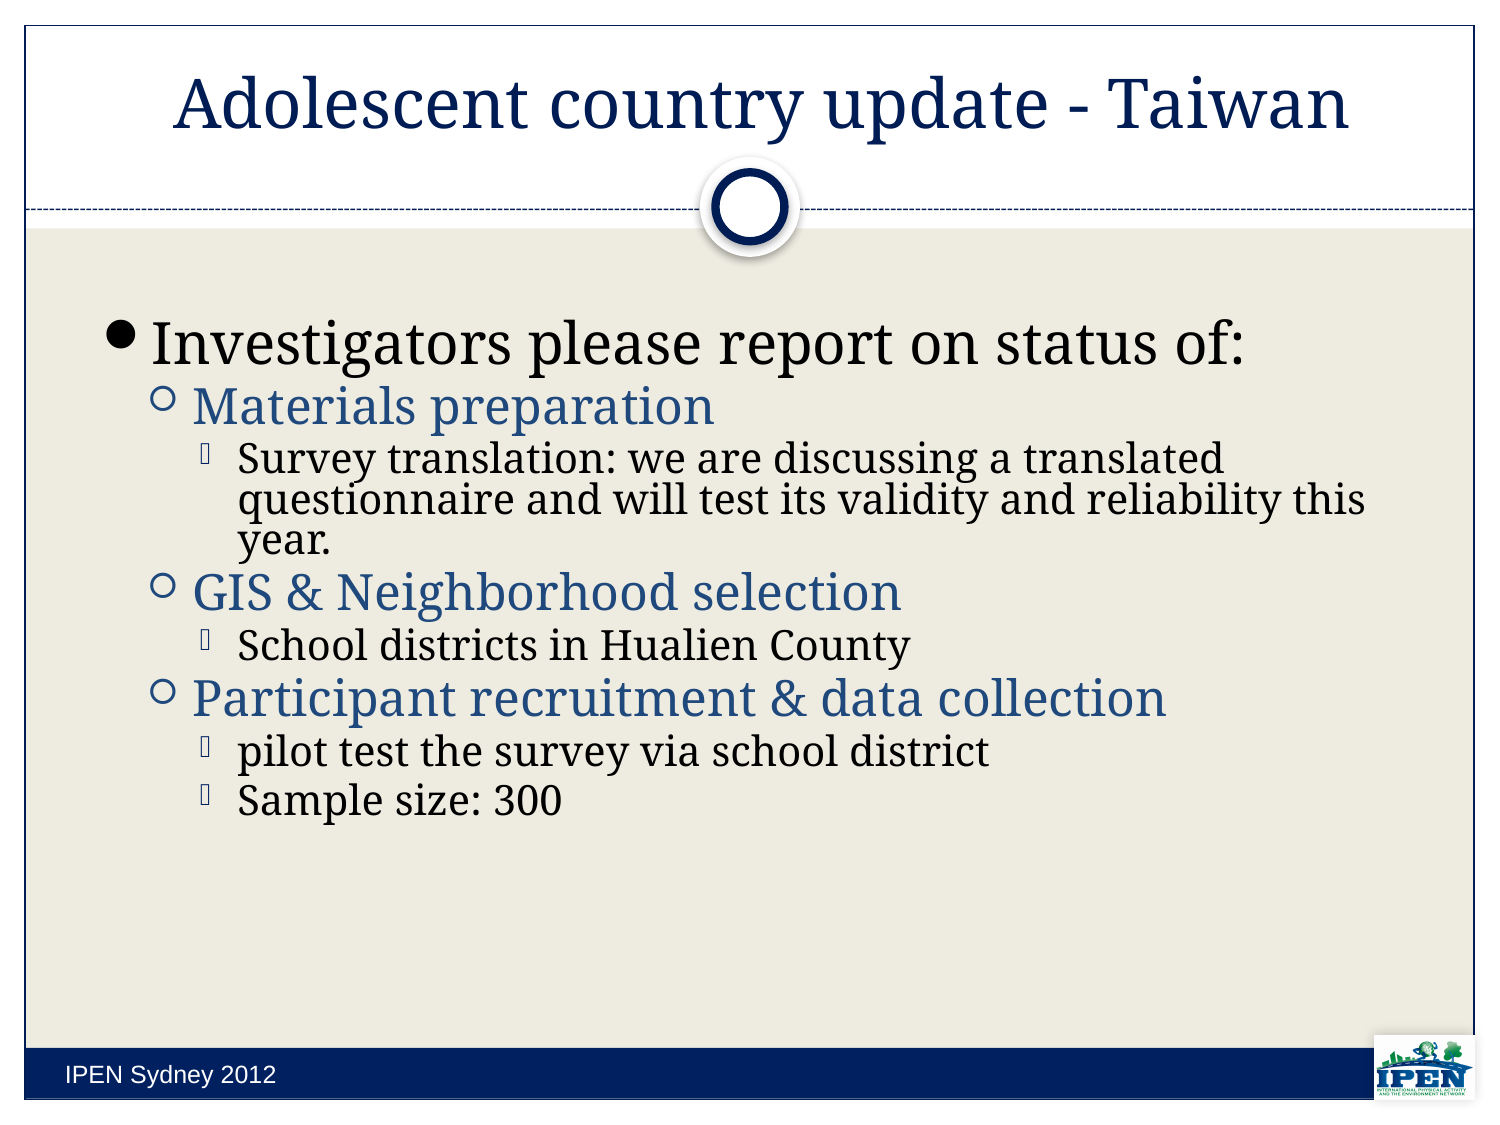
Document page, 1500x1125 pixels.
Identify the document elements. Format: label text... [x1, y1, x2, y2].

title Adolescent country update - Taiwan [87, 0, 1438, 150]
text_box IPEN Sydney 2012 [49, 1051, 638, 1112]
picture [1374, 1035, 1476, 1101]
list Investigators please report on status of: Materials preparation Survey translation: we are discussing a translated questionnaire and will test its validity and reliability this year. GIS & Neighborhood selection School districts in Hualien County Participant recruitment & data collection pilot test the survey via school district Sample size: 300 [87, 312, 1438, 1022]
